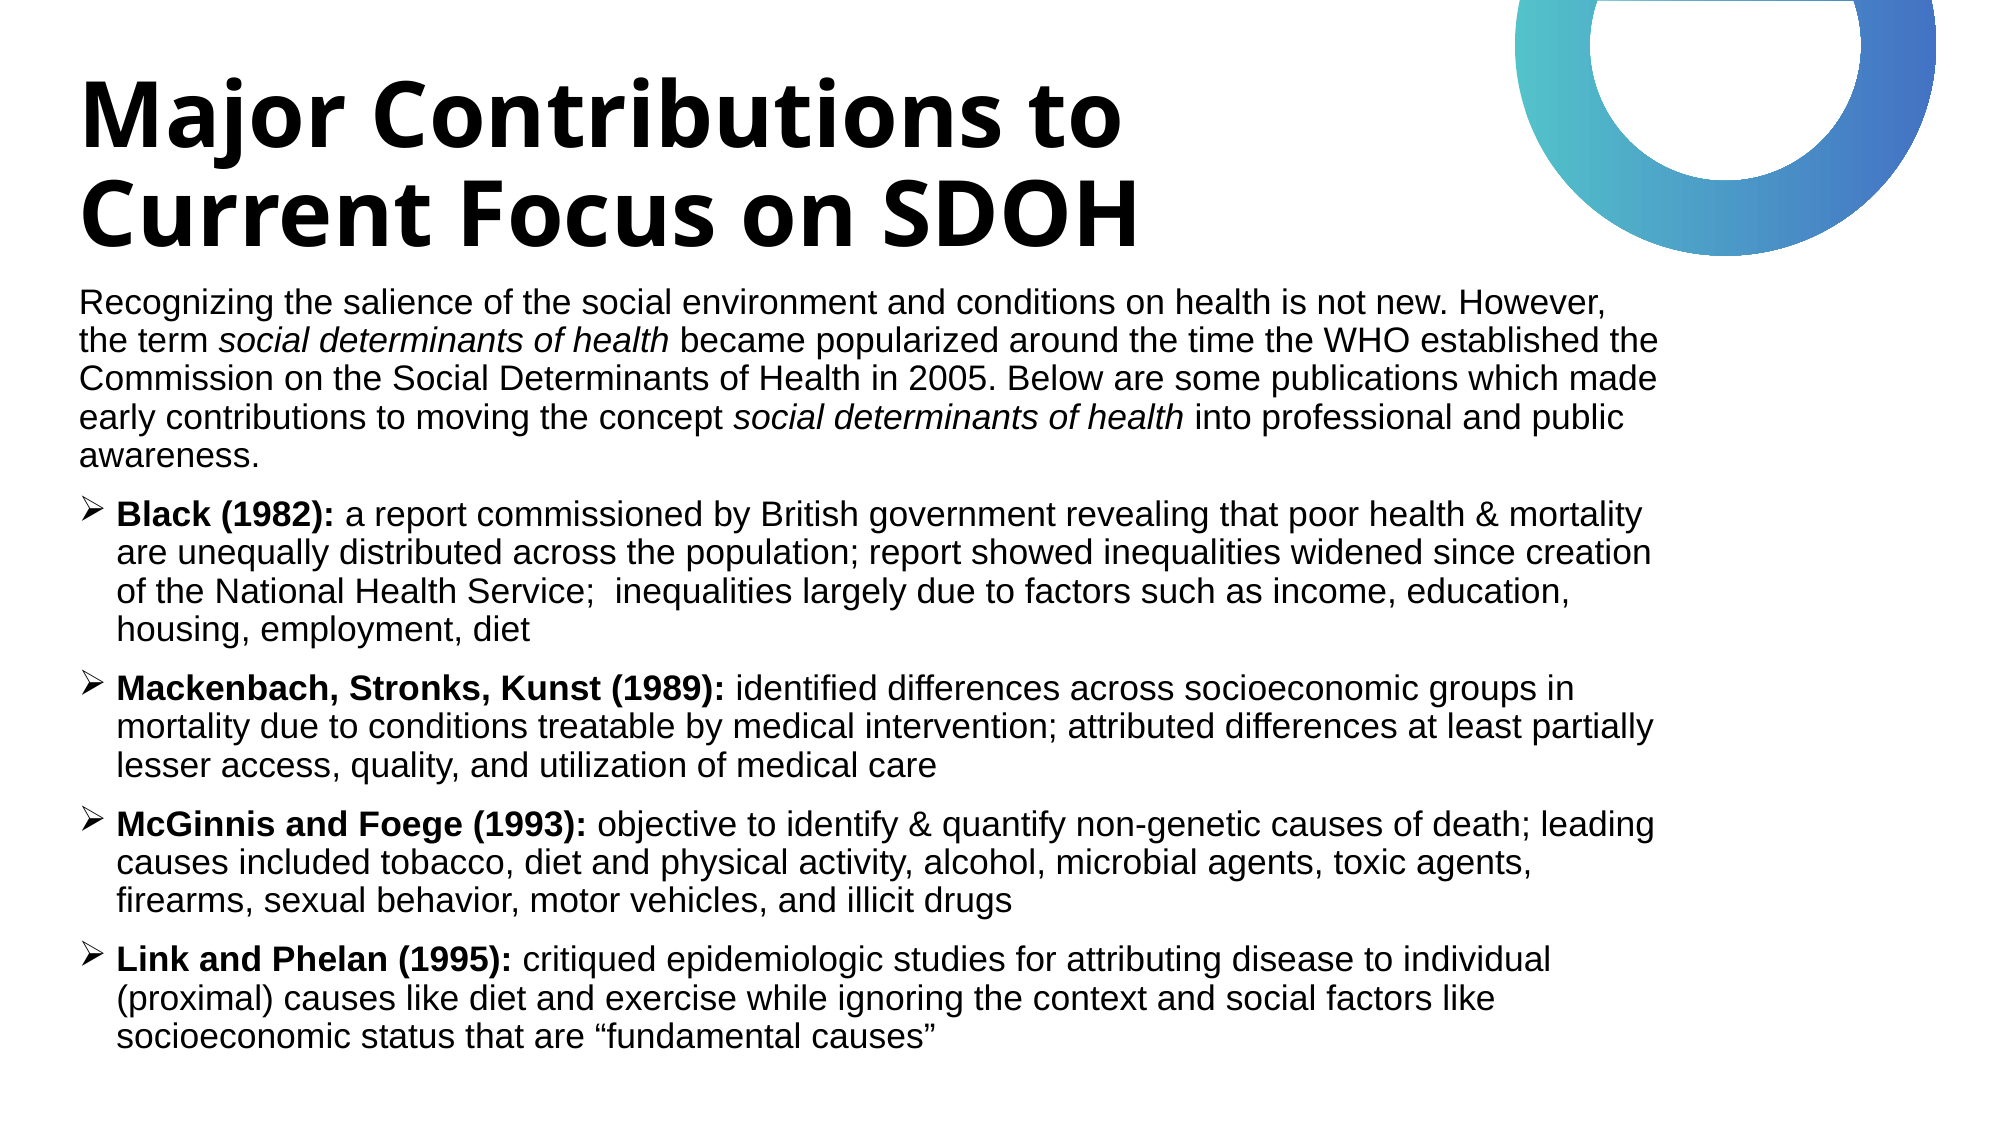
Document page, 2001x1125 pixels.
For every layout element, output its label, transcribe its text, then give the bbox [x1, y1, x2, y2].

list Recognizing the salience of the social environment and conditions on health is not new. However, the term social determinants of health became popularized around the time the WHO established the Commission on the Social Determinants of Health in 2005. Below are some publications which made early contributions to moving the concept social determinants of health into professional and public awareness. Black (1982): a report commissioned by British government revealing that poor health & mortality are unequally distributed across the population; report showed inequalities widened since creation of the National Health Service; inequalities largely due to factors such as income, education, housing, employment, diet Mackenbach, Stronks, Kunst (1989): identified differences across socioeconomic groups in mortality due to conditions treatable by medical intervention; attributed differences at least partially lesser access, quality, and utilization of medical care McGinnis and Foege (1993): objective to identify & quantify non-genetic causes of death; leading causes included tobacco, diet and physical activity, alcohol, microbial agents, toxic agents, firearms, sexual behavior, motor vehicles, and illicit drugs Link and Phelan (1995): critiqued epidemiologic studies for attributing disease to individual (proximal) causes like diet and exercise while ignoring the context and social factors like socioeconomic status that are “fundamental causes” [64, 276, 1675, 1125]
title Major Contributions to Current Focus on SDOH [64, 58, 1457, 276]
